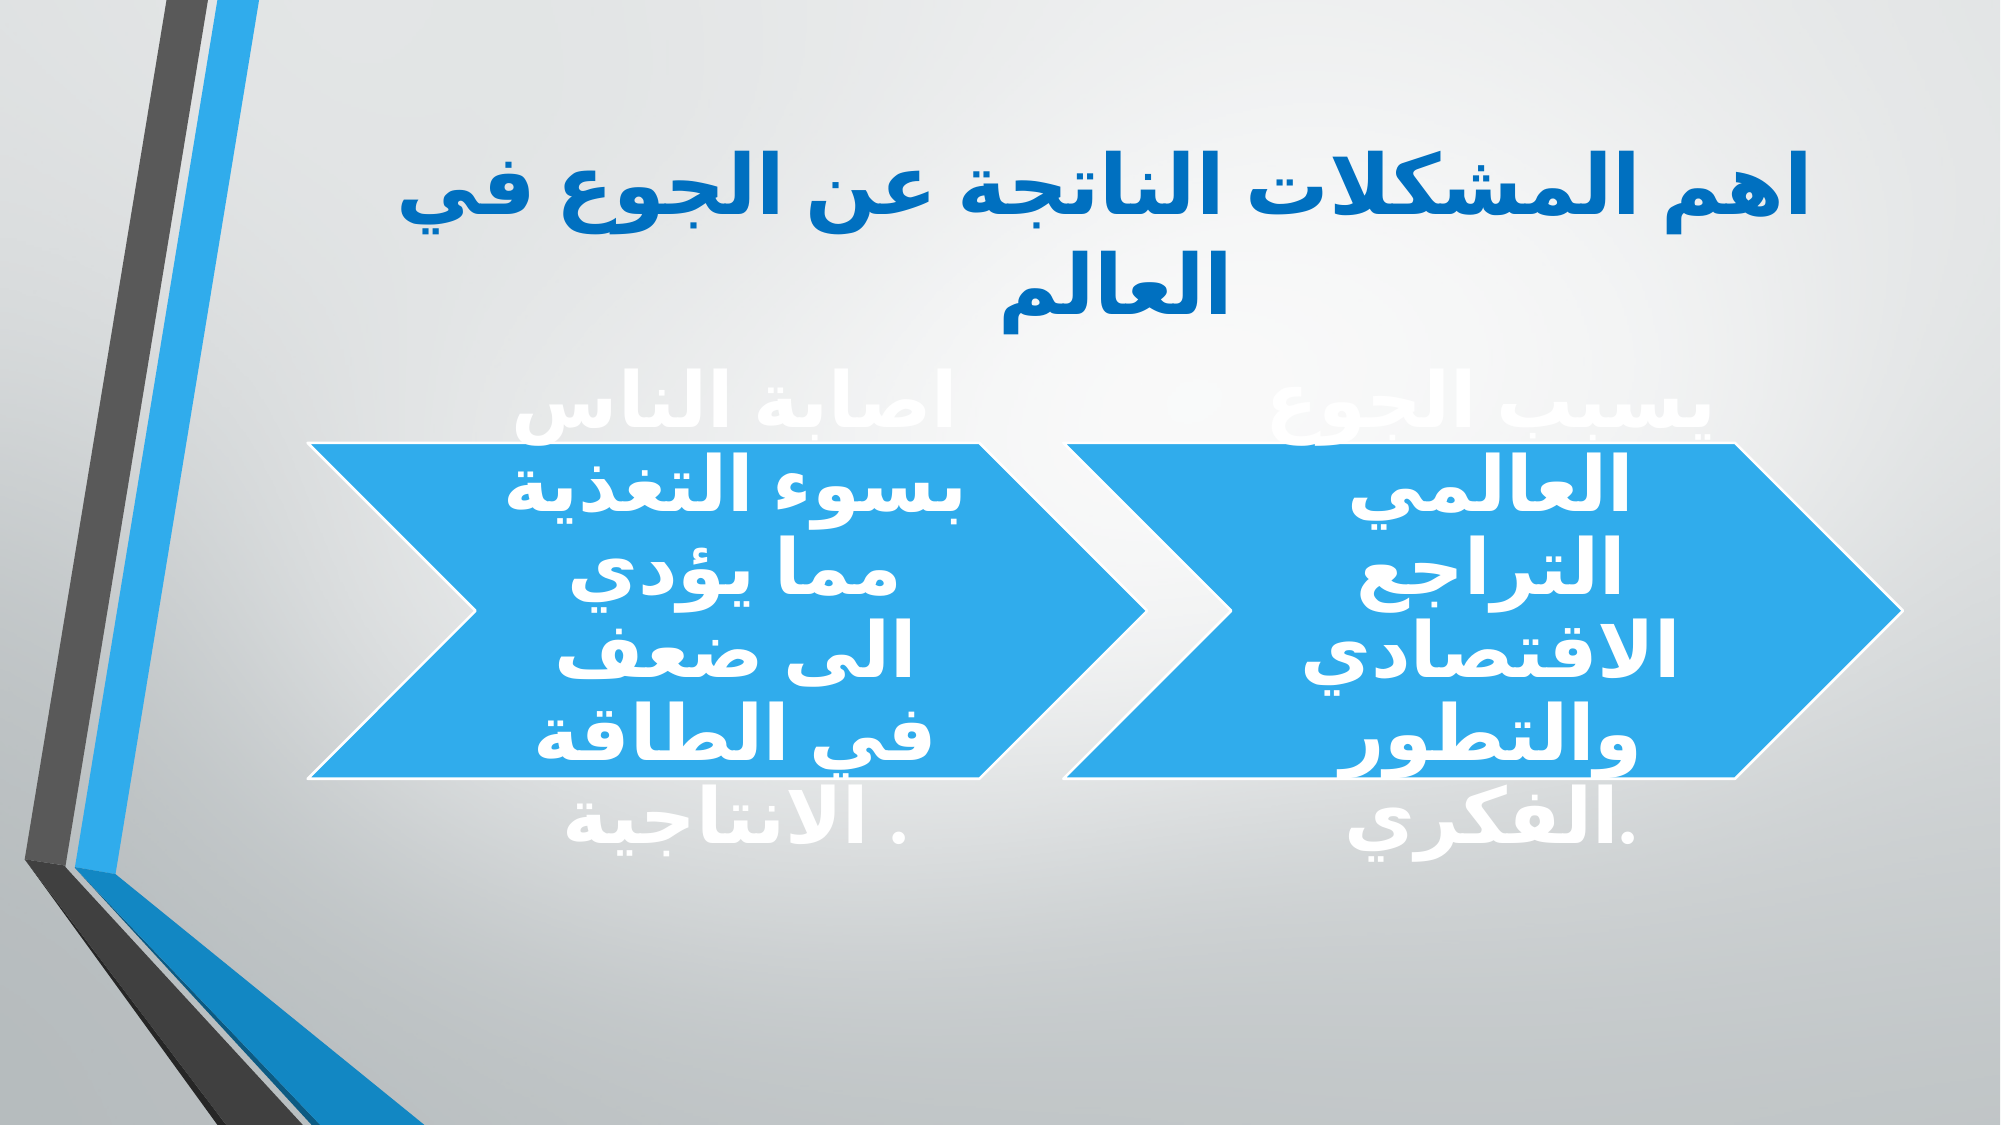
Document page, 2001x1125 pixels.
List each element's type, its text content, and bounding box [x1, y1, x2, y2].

title اهم المشكلات الناتجة عن الجوع في العالم [306, 117, 1905, 344]
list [305, 344, 1905, 877]
